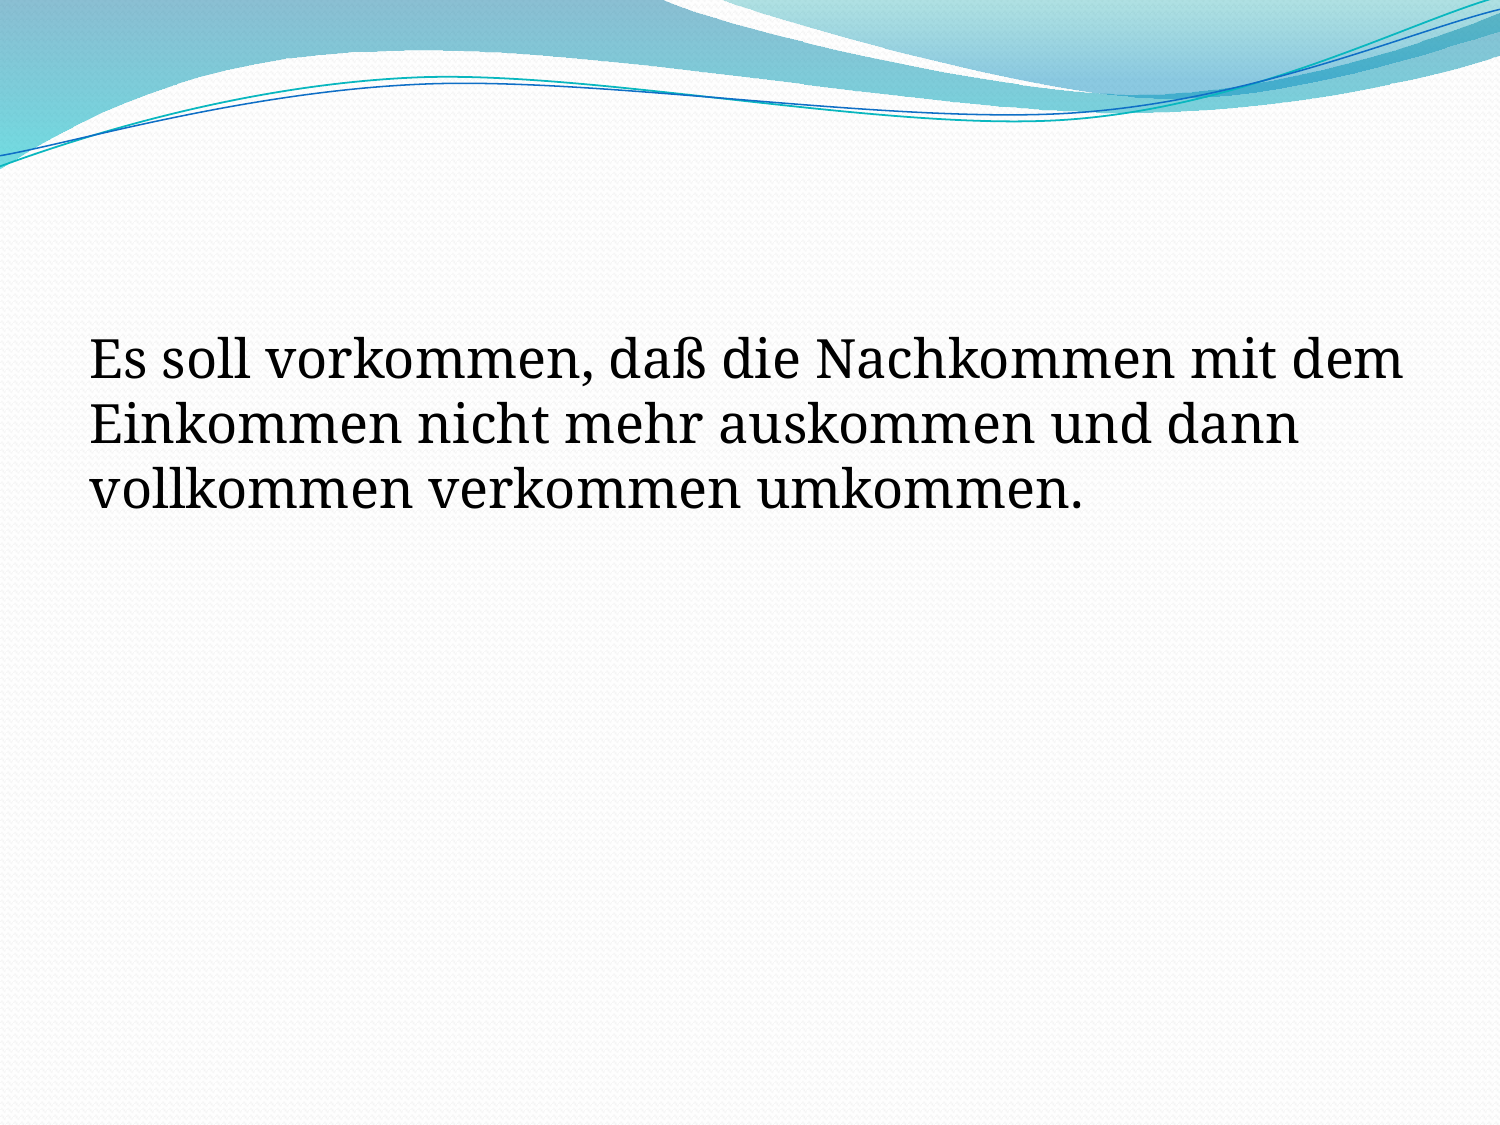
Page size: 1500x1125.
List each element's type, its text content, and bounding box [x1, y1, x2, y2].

list Es soll vorkommen, daß die Nachkommen mit dem Einkommen nicht mehr auskommen und dann vollkommen verkommen umkommen. [75, 317, 1425, 1038]
